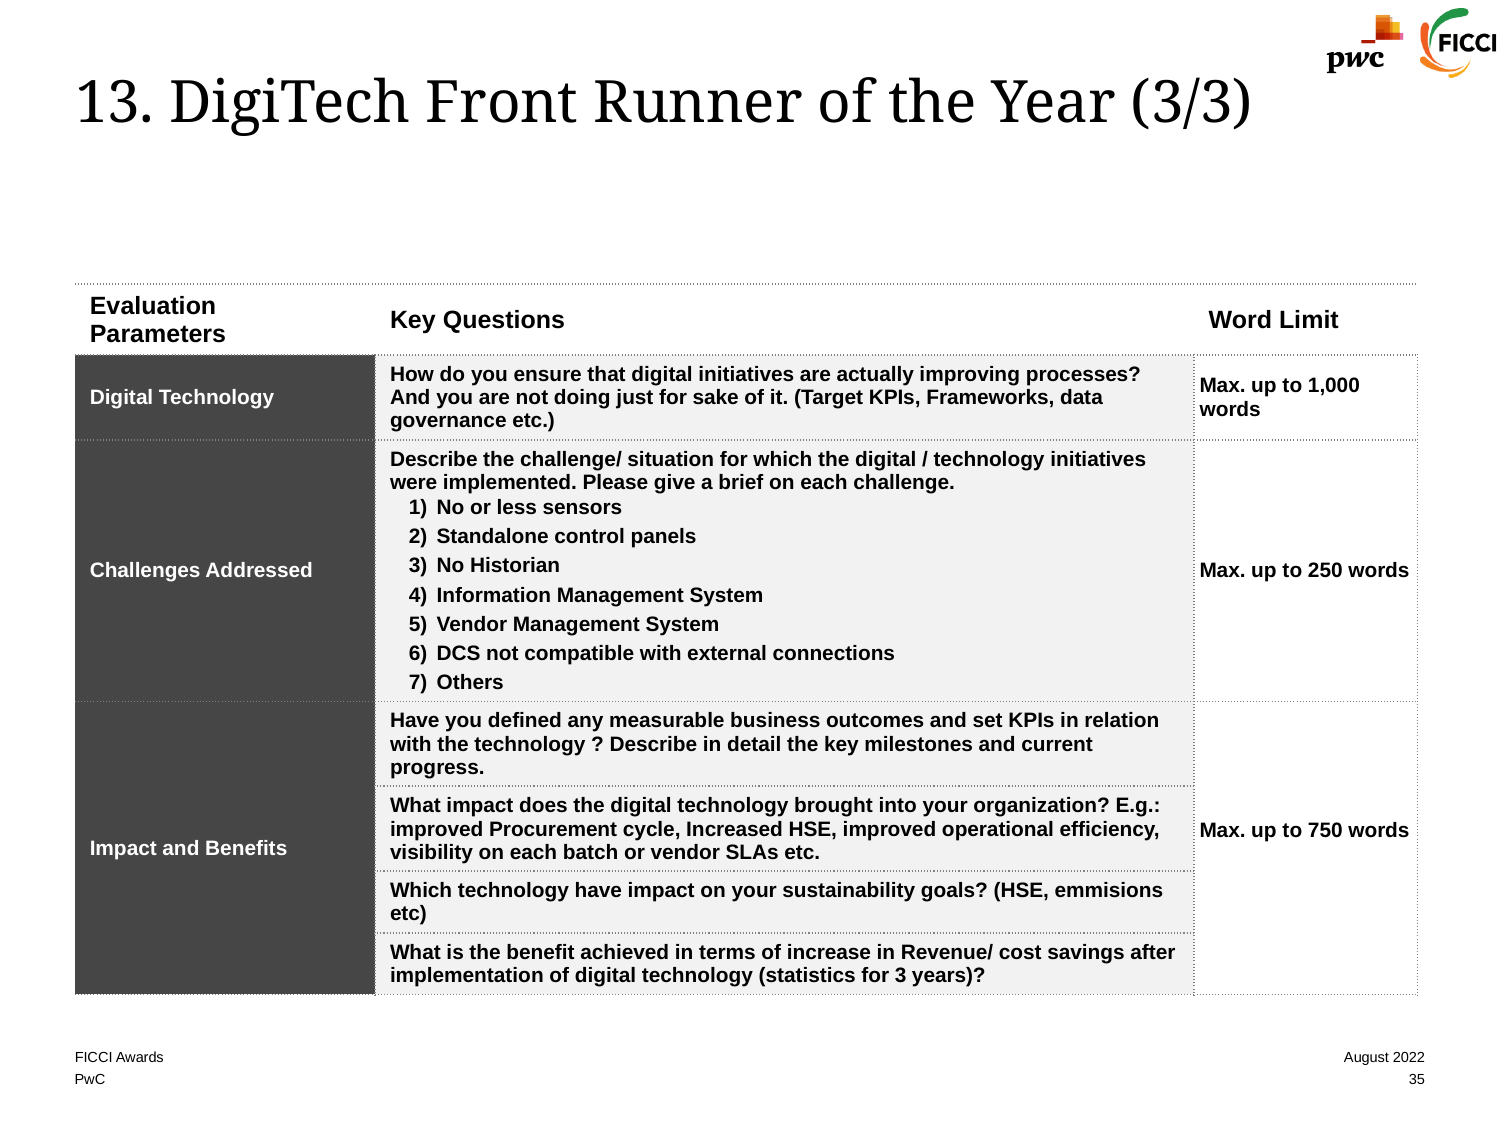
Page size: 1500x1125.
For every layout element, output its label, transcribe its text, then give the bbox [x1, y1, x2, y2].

table_cell What impact does the digital technology brought into your organization? E.g.: improved Procurement cycle, Increased HSE, improved operational efficiency, visibility on each batch or vendor SLAs etc. [375, 786, 1194, 871]
table_cell Impact and Benefits [75, 702, 375, 994]
table_cell Describe the challenge/ situation for which the digital / technology initiatives were implemented. Please give a brief on each challenge. No or less sensors Standalone control panels No Historian Information Management System Vendor Management System DCS not compatible with external connections Others [375, 440, 1194, 702]
table_cell Max. up to 750 words [1194, 702, 1418, 994]
table_cell Have you defined any measurable business outcomes and set KPIs in relation with the technology ? Describe in detail the key milestones and current progress. [375, 702, 1194, 786]
table_cell Challenges Addressed [75, 440, 375, 702]
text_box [1311, 0, 1498, 89]
table_header Word Limit [1194, 284, 1418, 355]
table_header Evaluation Parameters [75, 284, 375, 355]
slide_number 35 [1215, 1065, 1425, 1088]
table_cell Which technology have impact on your sustainability goals? (HSE, emmisions etc) [375, 871, 1194, 933]
title 13. DigiTech Front Runner of the Year (3/3) [75, 75, 1425, 300]
table_cell Digital Technology [75, 355, 375, 440]
table_cell Max. up to 1,000 words [1194, 355, 1418, 440]
table_cell What is the benefit achieved in terms of increase in Revenue/ cost savings after implementation of digital technology (statistics for 3 years)? [375, 933, 1194, 994]
footer FICCI Awards [74, 1042, 728, 1065]
table_cell How do you ensure that digital initiatives are actually improving processes? And you are not doing just for sake of it. (Target KPIs, Frameworks, data governance etc.) [375, 355, 1194, 440]
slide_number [1215, 1042, 1425, 1065]
table_cell Max. up to 250 words [1194, 440, 1418, 702]
table_header Key Questions [375, 284, 1194, 355]
